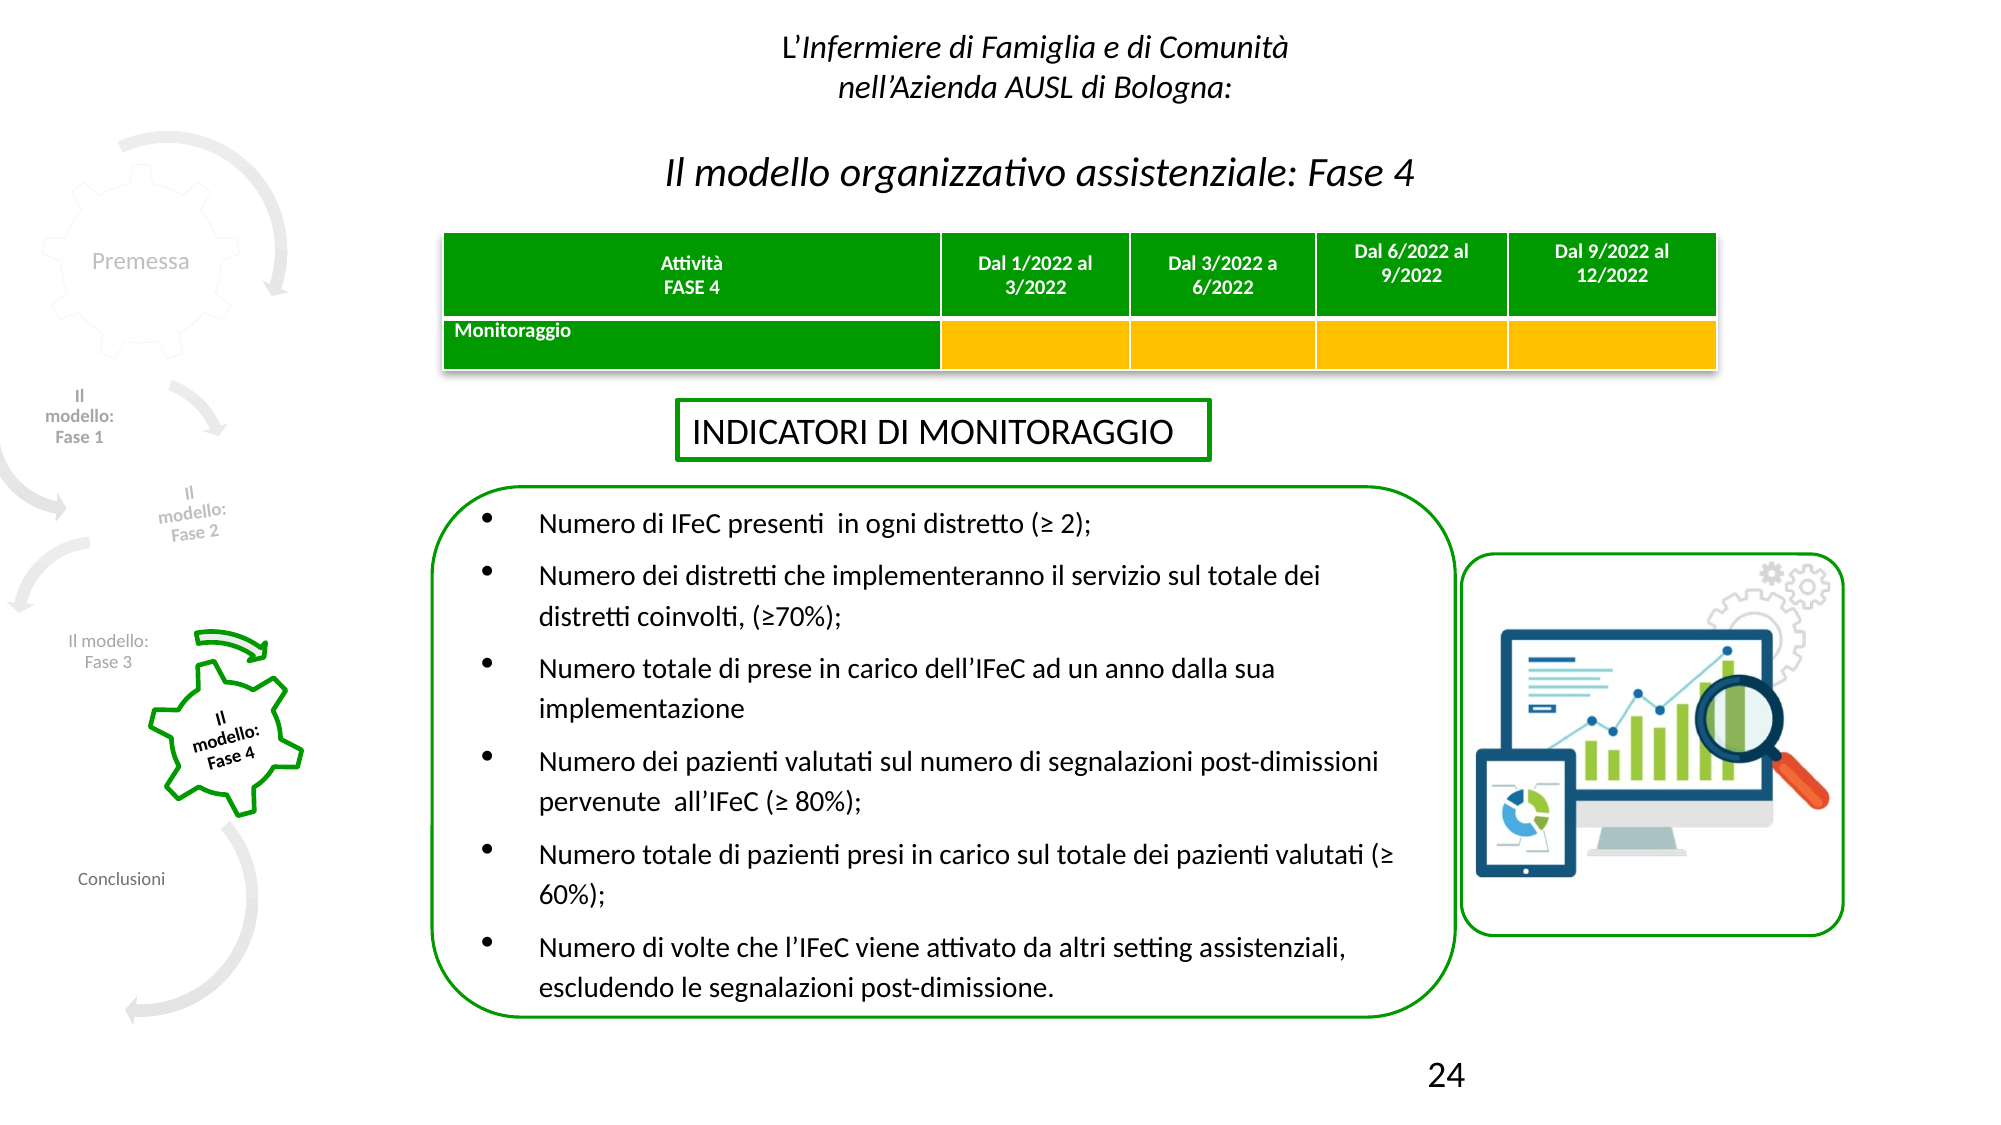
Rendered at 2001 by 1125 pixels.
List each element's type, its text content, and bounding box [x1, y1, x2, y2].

table_header Dal 6/2022 al 9/2022 [1317, 233, 1507, 316]
text_box INDICATORI DI MONITORAGGIO [677, 399, 1210, 460]
table_cell Monitoraggio [444, 321, 940, 369]
table_cell [942, 321, 1129, 369]
text_box L’Infermiere di Famiglia e di Comunità nell’Azienda AUSL di Bologna: Il modello organizzativo assistenziale: Fase 4 [362, 18, 1718, 203]
table_cell [1509, 321, 1716, 369]
table_header Dal 3/2022 a 6/2022 [1131, 233, 1315, 316]
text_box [0, 565, 341, 1055]
text_box [431, 503, 467, 1001]
text_box [485, 1011, 1402, 1019]
picture [1461, 553, 1844, 936]
table_cell [1317, 321, 1507, 369]
table_cell [1131, 321, 1315, 369]
text_box [490, 485, 1397, 491]
table_header Attività FASE 4 [444, 233, 940, 316]
text_box [1420, 503, 1457, 1001]
slide_number 24 [1412, 1042, 1863, 1103]
text_box Numero di IFeC presenti in ogni distretto (≥ 2); Numero dei distretti che implementeranno il servizio sul totale dei distretti coinvolti, (≥70%); Numero totale di prese in carico dell’IFeC ad un anno dalla sua implementazione Numero dei pazienti valutati sul numero di segnalazioni post-dimissioni pervenute all’IFeC (≥ 80%); Numero totale di pazienti presi in carico sul totale dei pazienti valutati (≥ 60%); Numero di volte che l’IFeC viene attivato da altri setting assistenziali, escludendo le segnalazioni post-dimissione. [467, 491, 1420, 1011]
table_header Dal 1/2022 al 3/2022 [942, 233, 1129, 316]
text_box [0, 148, 363, 671]
table_header Dal 9/2022 al 12/2022 [1509, 233, 1716, 316]
